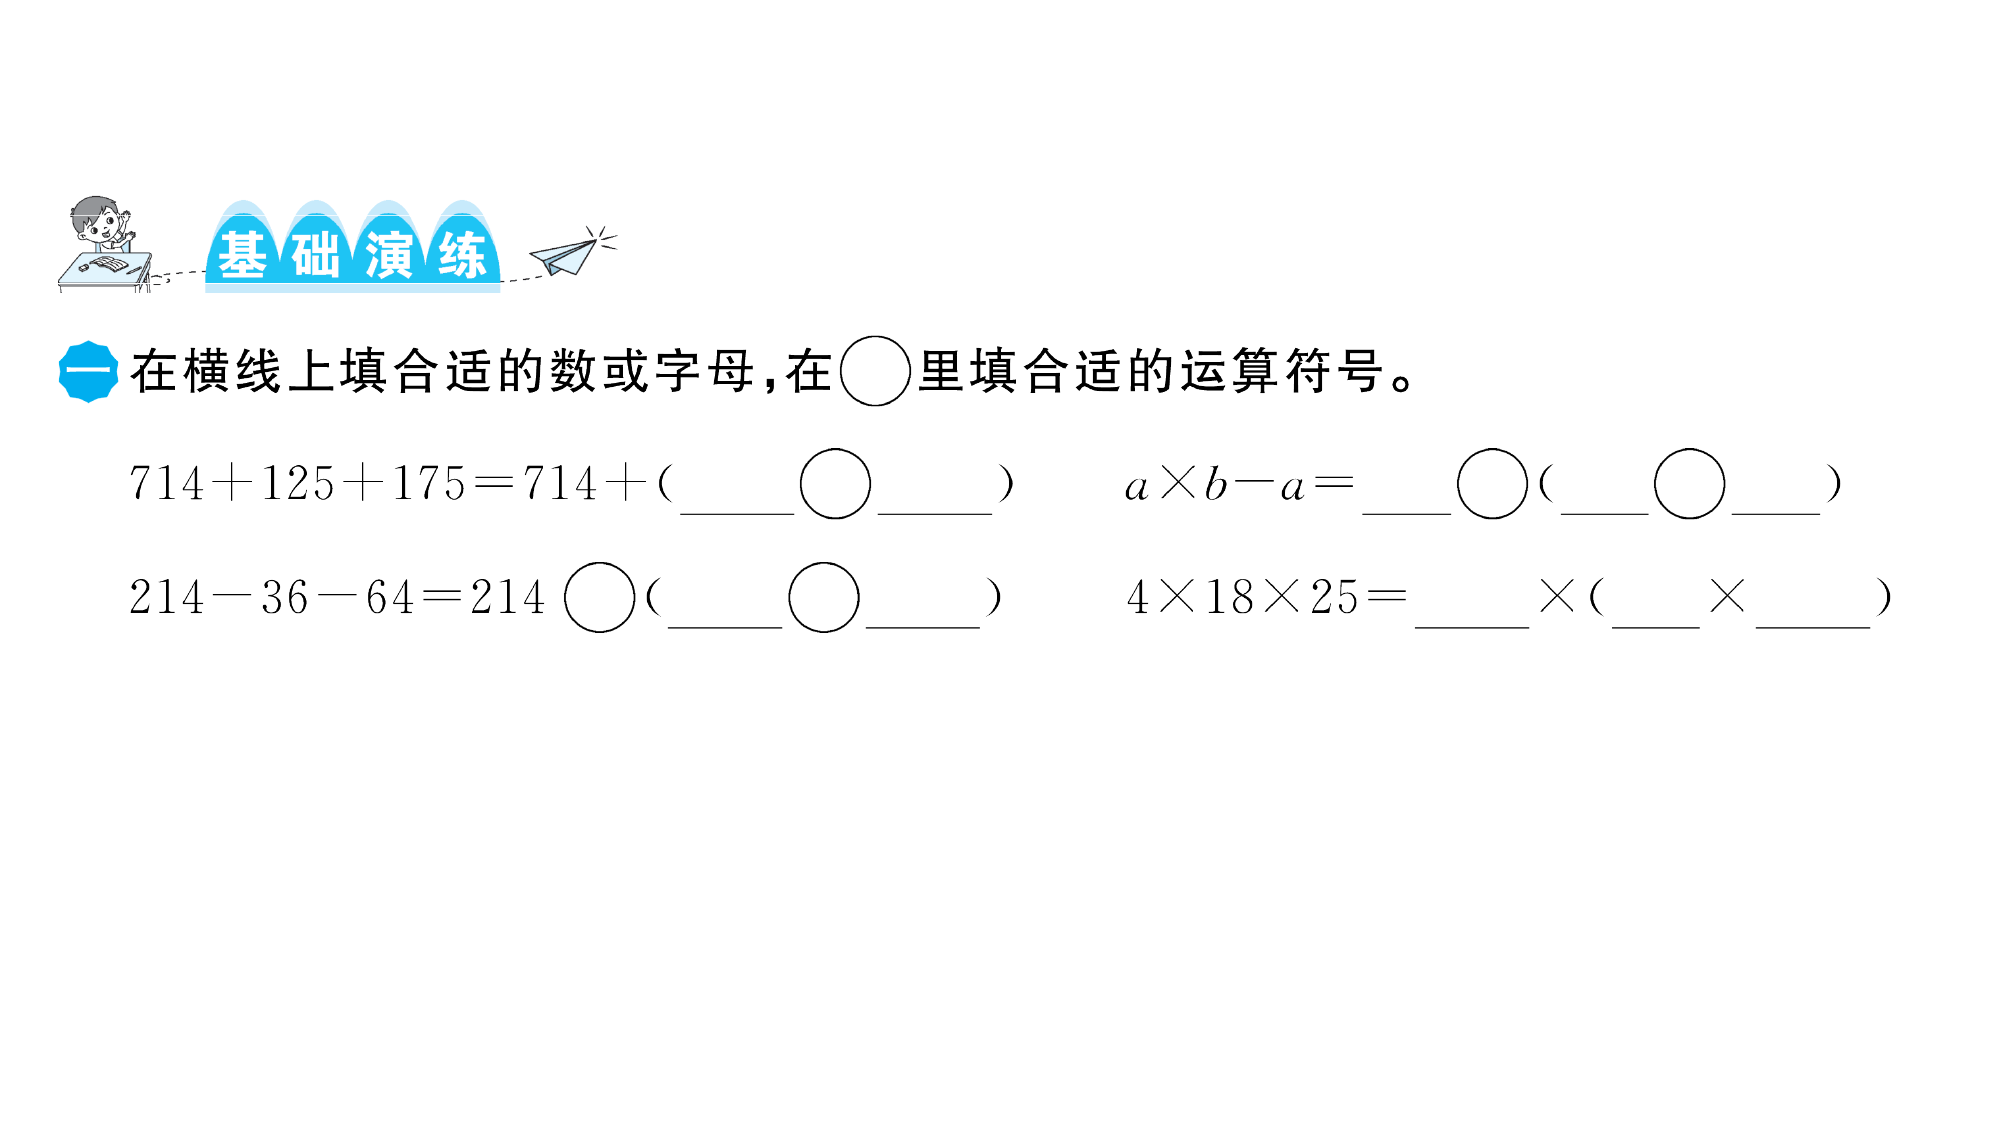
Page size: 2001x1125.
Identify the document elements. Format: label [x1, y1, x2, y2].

picture [54, 172, 1945, 657]
